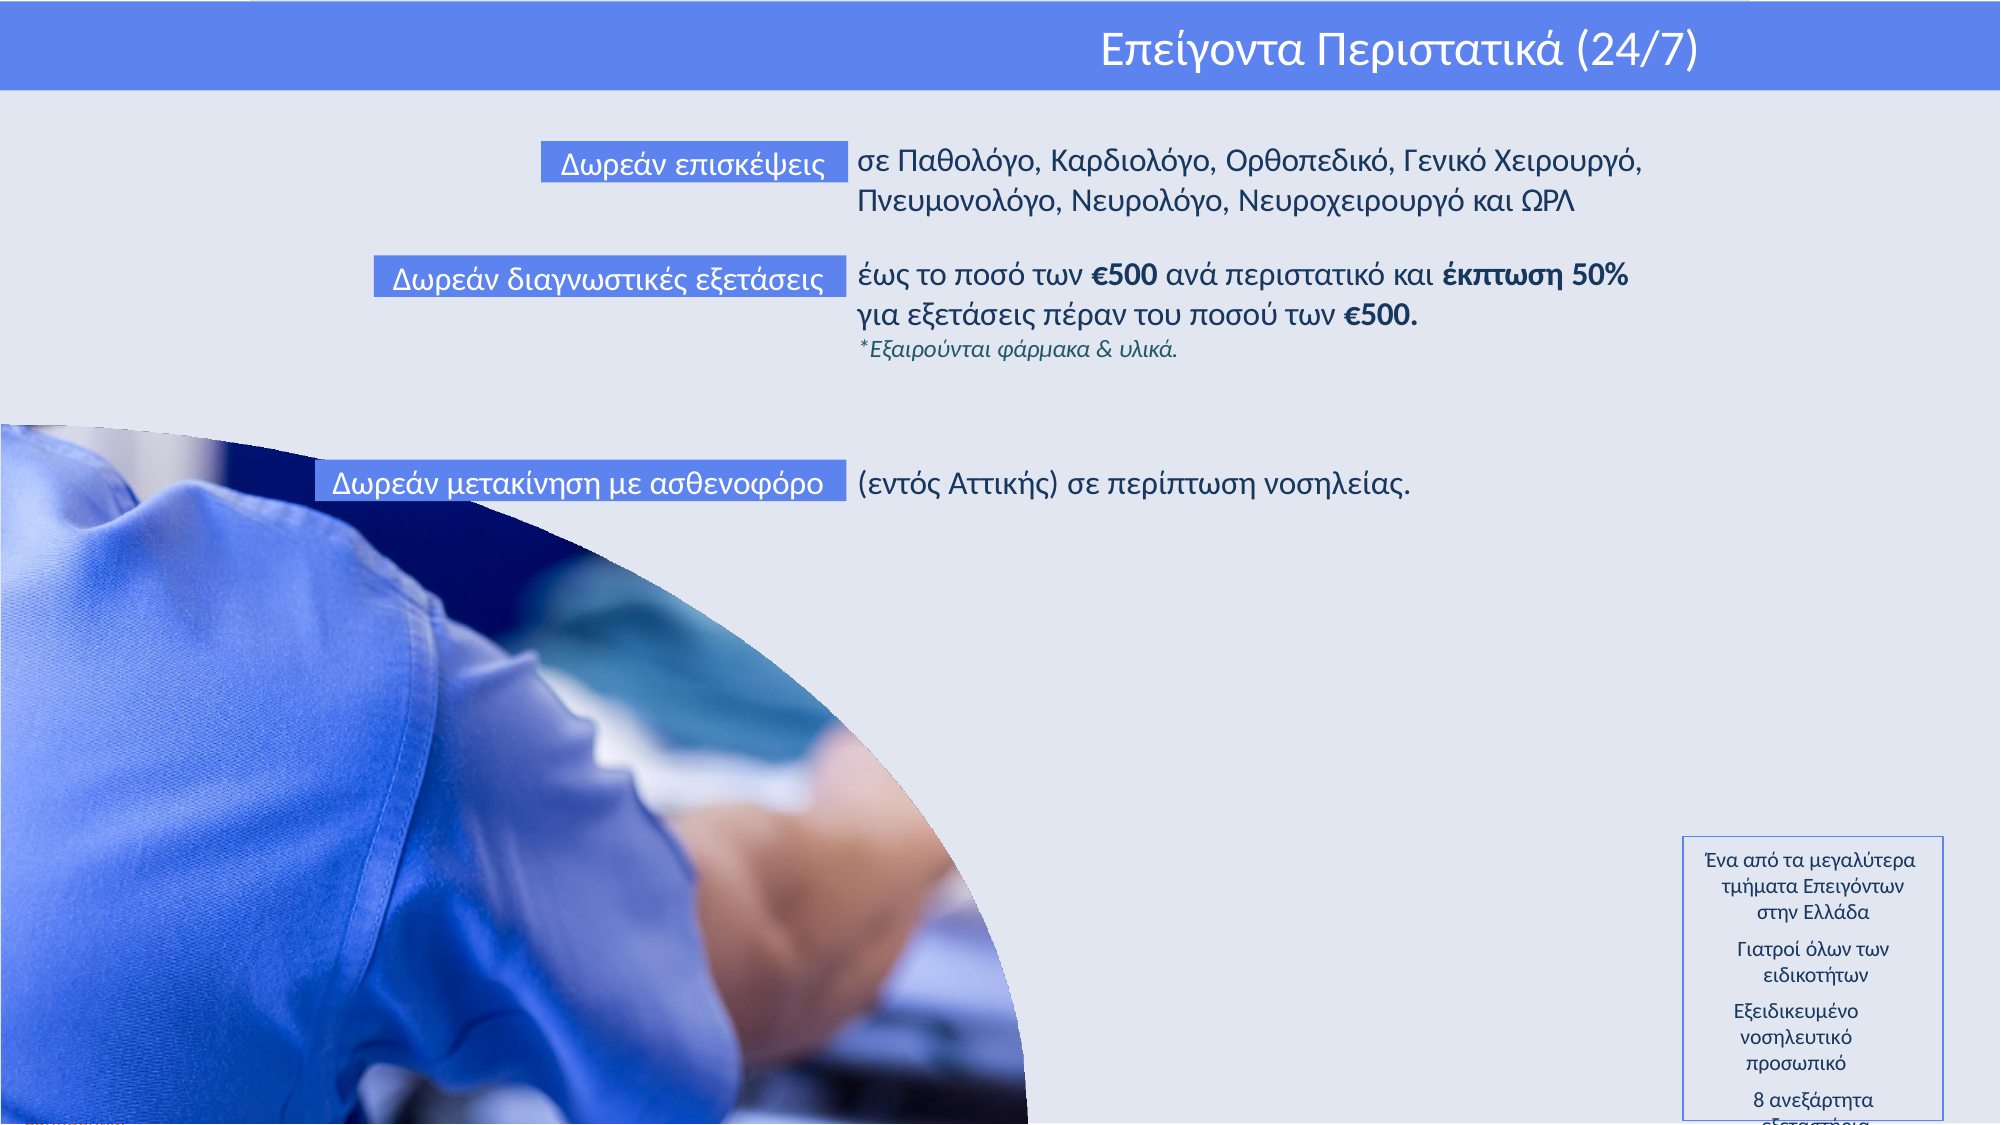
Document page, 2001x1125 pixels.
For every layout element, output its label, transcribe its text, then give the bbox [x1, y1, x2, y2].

picture [0, 422, 1028, 1124]
text_box [0, 1, 1086, 91]
text_box [1712, 1, 2000, 91]
text_box Ένα από τα μεγαλύτερα τμήματα Επειγόντων στην Ελλάδα Γιατροί όλων των ειδικοτήτων Εξειδικευμένο νοσηλευτικό προσωπικό 8 ανεξάρτητα εξεταστήρια [1701, 843, 1925, 1125]
text_box (εντός Αττικής) σε περίπτωση νοσηλείας. [1032, 459, 1418, 502]
text_box Δωρεάν επισκέψεις [541, 141, 849, 183]
text_box σε Παθολόγο, Καρδιολόγο, Ορθοπεδικό, Γενικό Χειρουργό, Πνευμονολόγο, Νευρολόγο, Νευροχειρουργό και ΩΡΛ [855, 136, 1658, 219]
text_box [0, 91, 2000, 1124]
text_box έως το ποσό των €500 ανά περιστατικό και έκπτωση 50% για εξετάσεις πέραν του ποσού των €500. *Εξαιρούνται φάρμακα & υλικά. [855, 250, 1641, 363]
text_box [1682, 836, 1943, 1121]
text_box Δωρεάν διαγνωστικές εξετάσεις [373, 255, 847, 297]
title Επείγοντα Περιστατικά (24/7) [1086, 0, 1712, 140]
